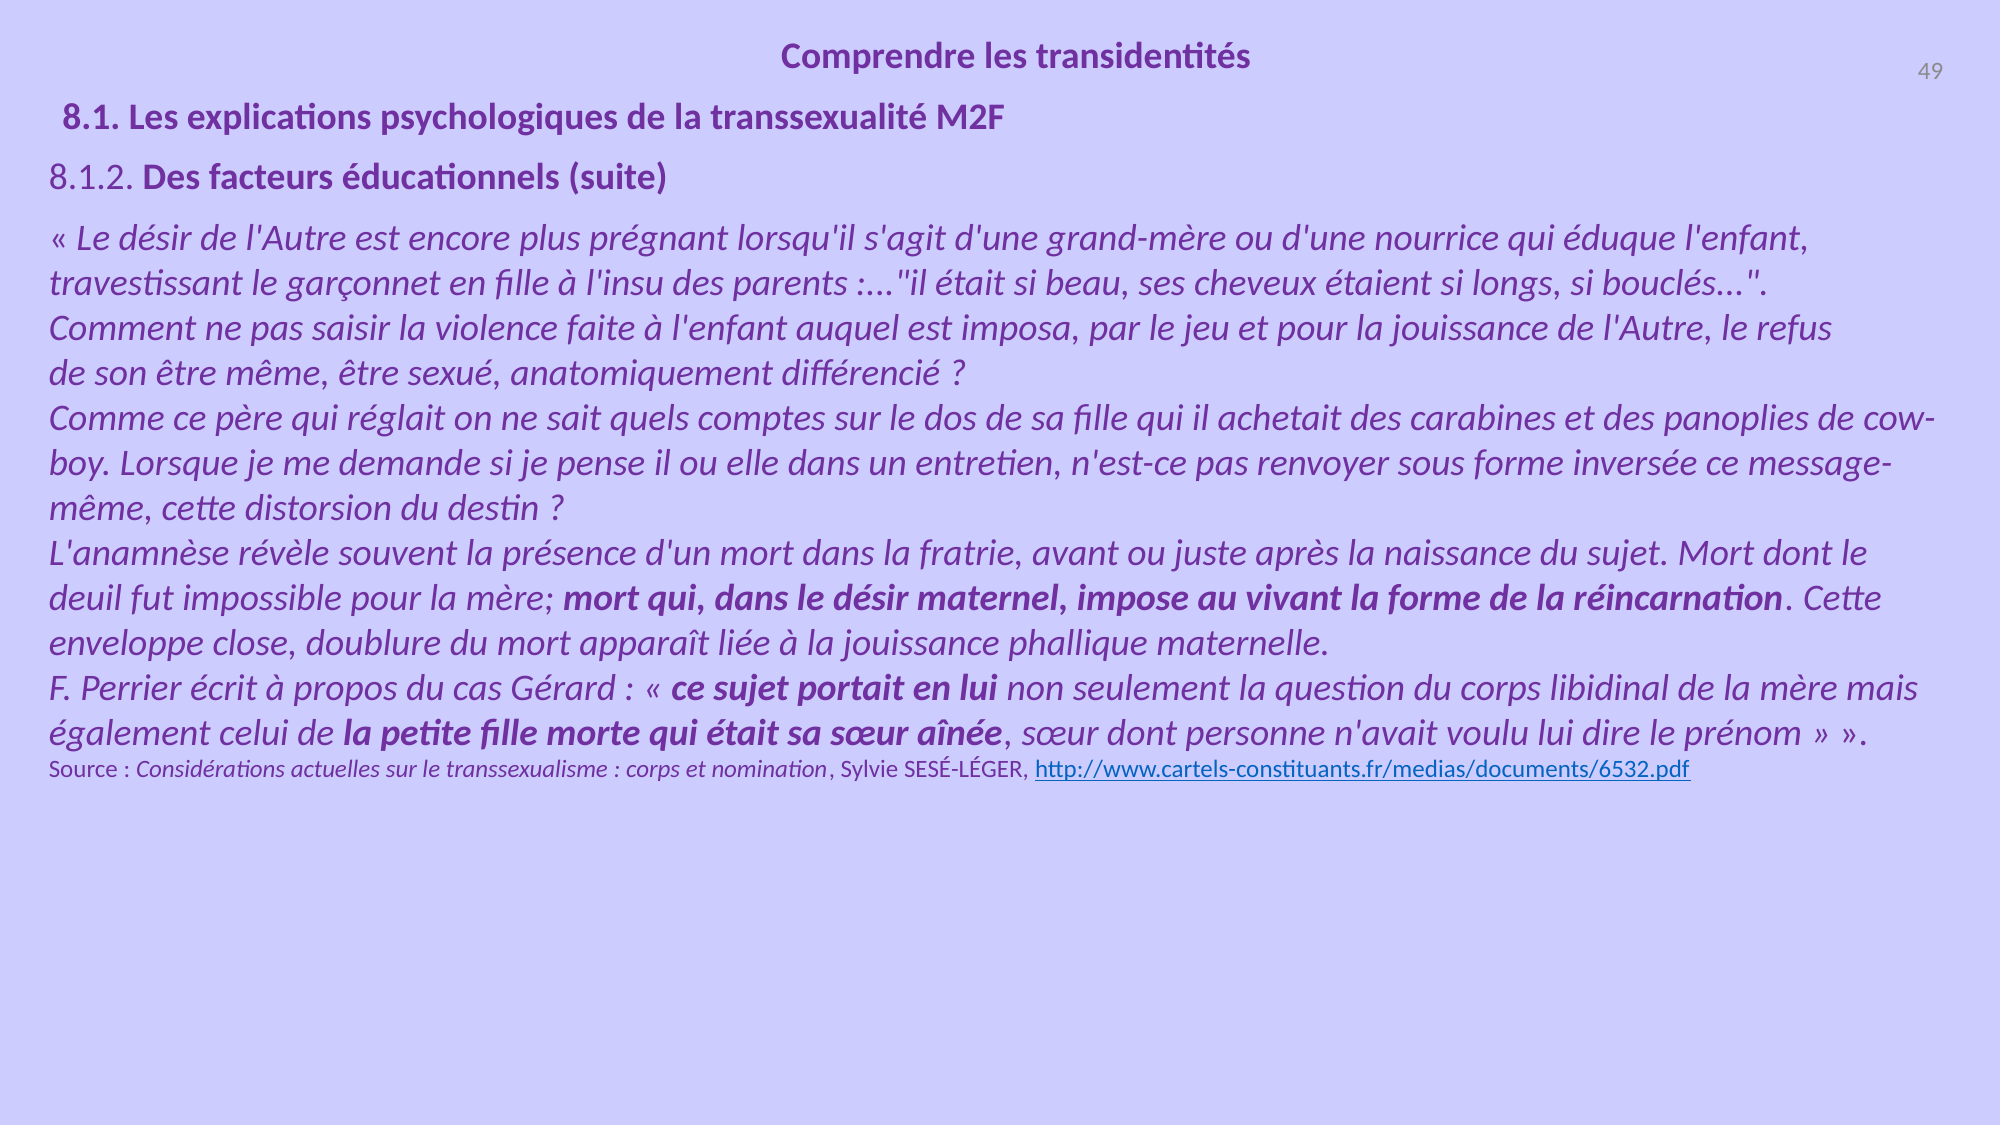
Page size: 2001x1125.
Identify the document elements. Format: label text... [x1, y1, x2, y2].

text_box 49 [1881, 36, 1959, 103]
text_box Comprendre les transidentités [733, 23, 1300, 84]
text_box « Le désir de l'Autre est encore plus prégnant lorsqu'il s'agit d'une grand-mère ou d'une nourrice qui éduque l'enfant, travestissant le garçonnet en fille à l'insu des parents :..."il était si beau, ses cheveux étaient si longs, si bouclés...". Comment ne pas saisir la violence faite à l'enfant auquel est imposa, par le jeu et pour la jouissance de l'Autre, le refus de son être même, être sexué, anatomiquement différencié ? Comme ce père qui réglait on ne sait quels comptes sur le dos de sa fille qui il achetait des carabines et des panoplies de cow-boy. Lorsque je me demande si je pense il ou elle dans un entretien, n'est-ce pas renvoyer sous forme inversée ce message-même, cette distorsion du destin ? L'anamnèse révèle souvent la présence d'un mort dans la fratrie, avant ou juste après la naissance du sujet. Mort dont le deuil fut impossible pour la mère; mort qui, dans le désir maternel, impose au vivant la forme de la réincarnation. Cette enveloppe close, doublure du mort apparaît liée à la jouissance phallique maternelle. F. Perrier écrit à propos du cas Gérard : « ce sujet portait en lui non seulement la question du corps libidinal de la mère mais également celui de la petite fille morte qui était sa sœur aînée, sœur dont personne n'avait voulu lui dire le prénom » ». Source : Considérations actuelles sur le transsexualisme : corps et nomination, Sylvie SESÉ-LÉGER, http://www.cartels-constituants.fr/medias/documents/6532.pdf [33, 205, 1959, 791]
text_box 8.1. Les explications psychologiques de la transsexualité M2F [47, 84, 1021, 144]
text_box 8.1.2. Des facteurs éducationnels (suite) [34, 144, 800, 205]
